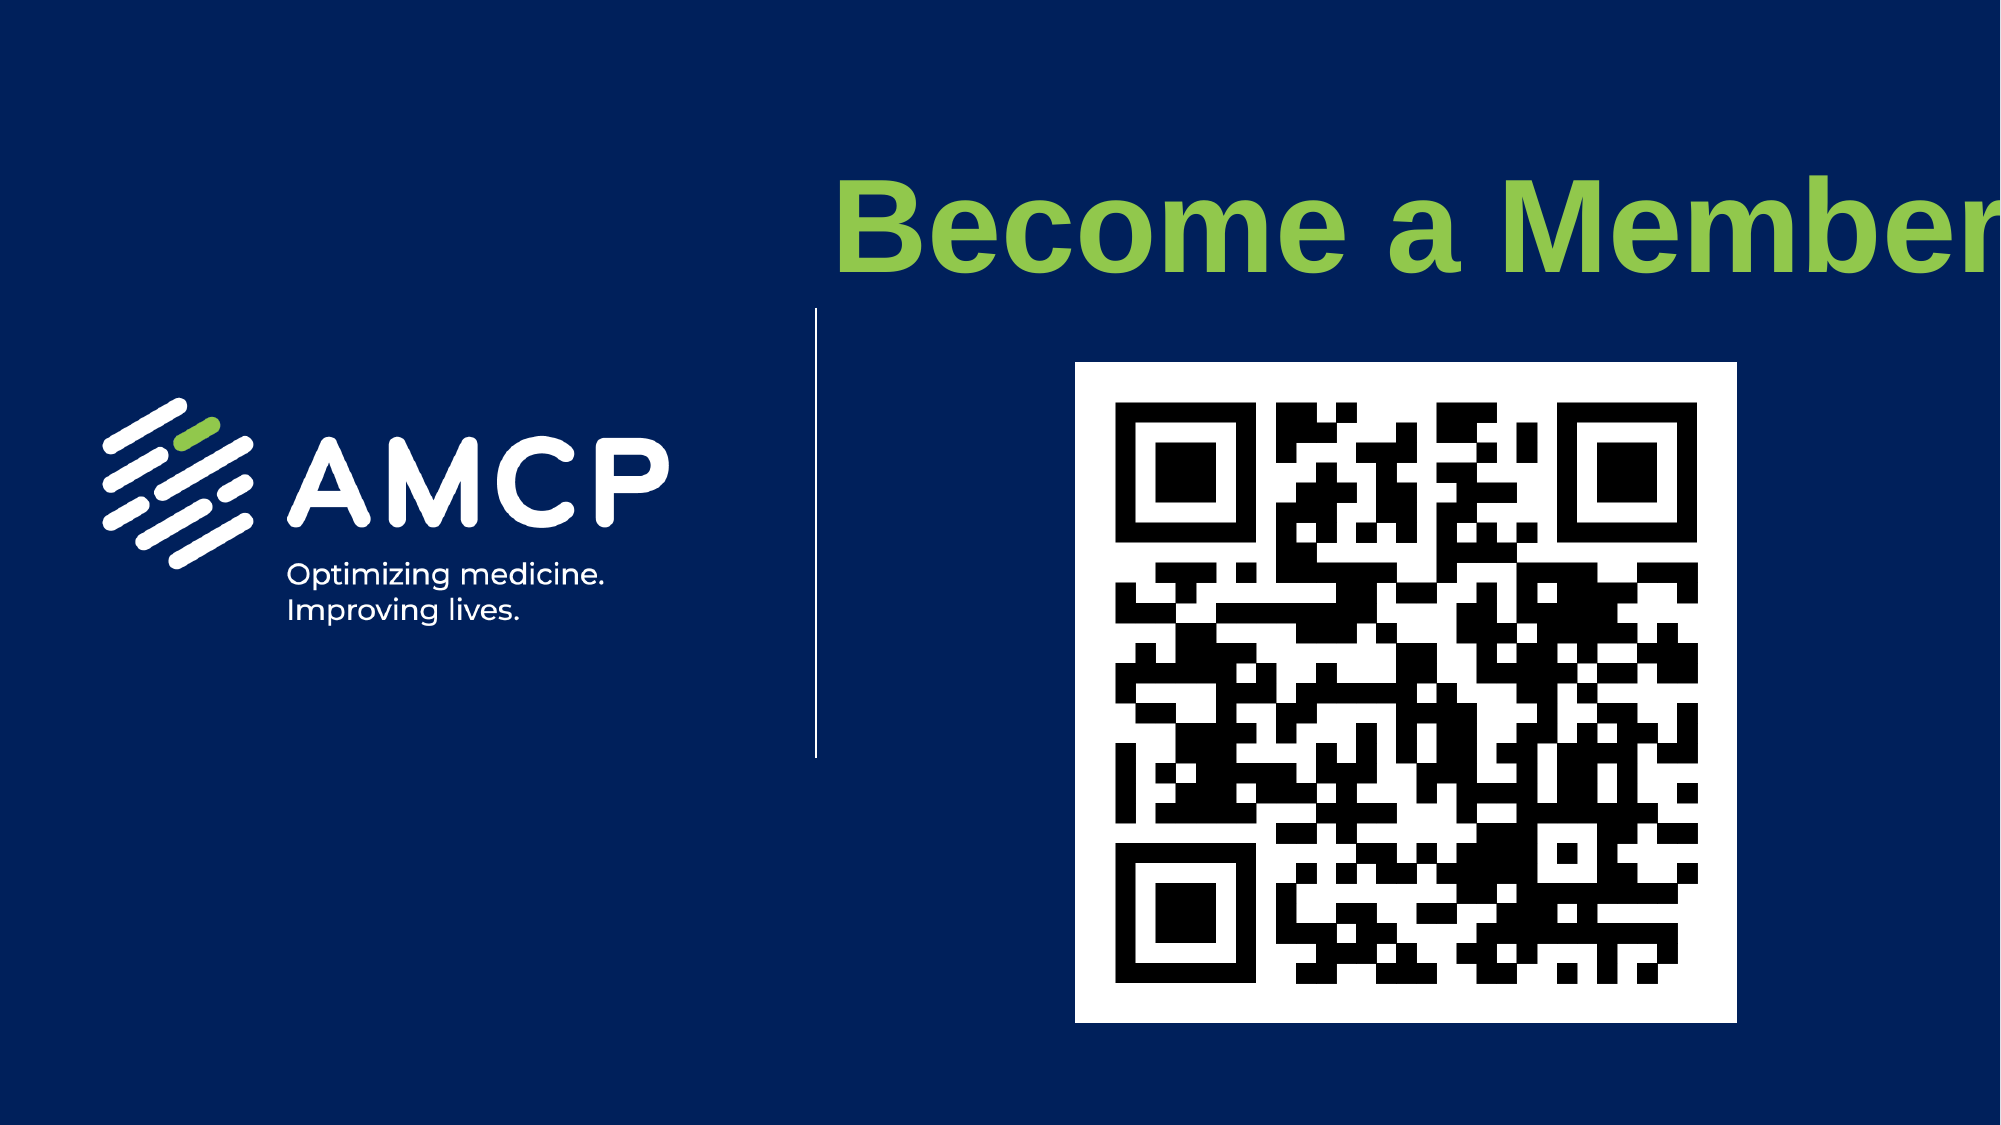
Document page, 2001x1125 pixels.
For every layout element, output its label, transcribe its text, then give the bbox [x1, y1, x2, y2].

text_box Become a Member [816, 131, 2000, 438]
picture [1075, 362, 1737, 1024]
picture [101, 397, 669, 626]
